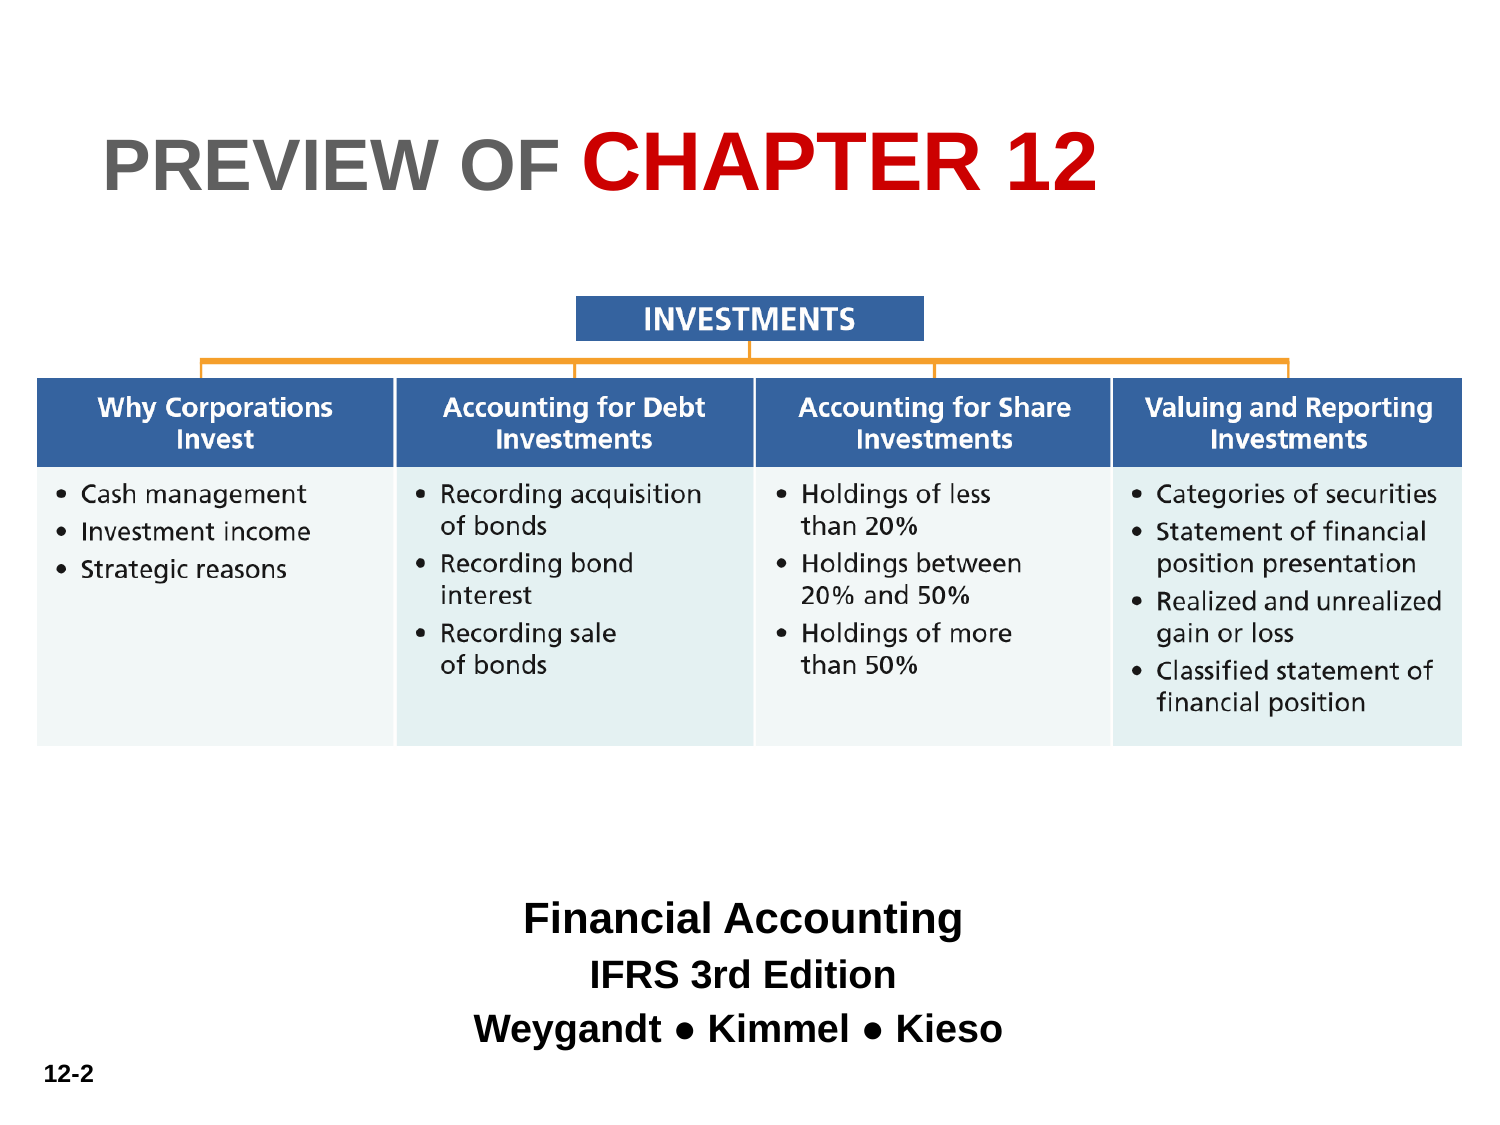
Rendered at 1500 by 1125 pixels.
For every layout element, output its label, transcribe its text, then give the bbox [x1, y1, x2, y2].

text_box Financial Accounting IFRS 3rd Edition Weygandt ● Kimmel ● Kieso [374, 875, 1113, 1058]
text_box PREVIEW OF CHAPTER 12 [87, 99, 1425, 216]
picture [29, 291, 1467, 750]
